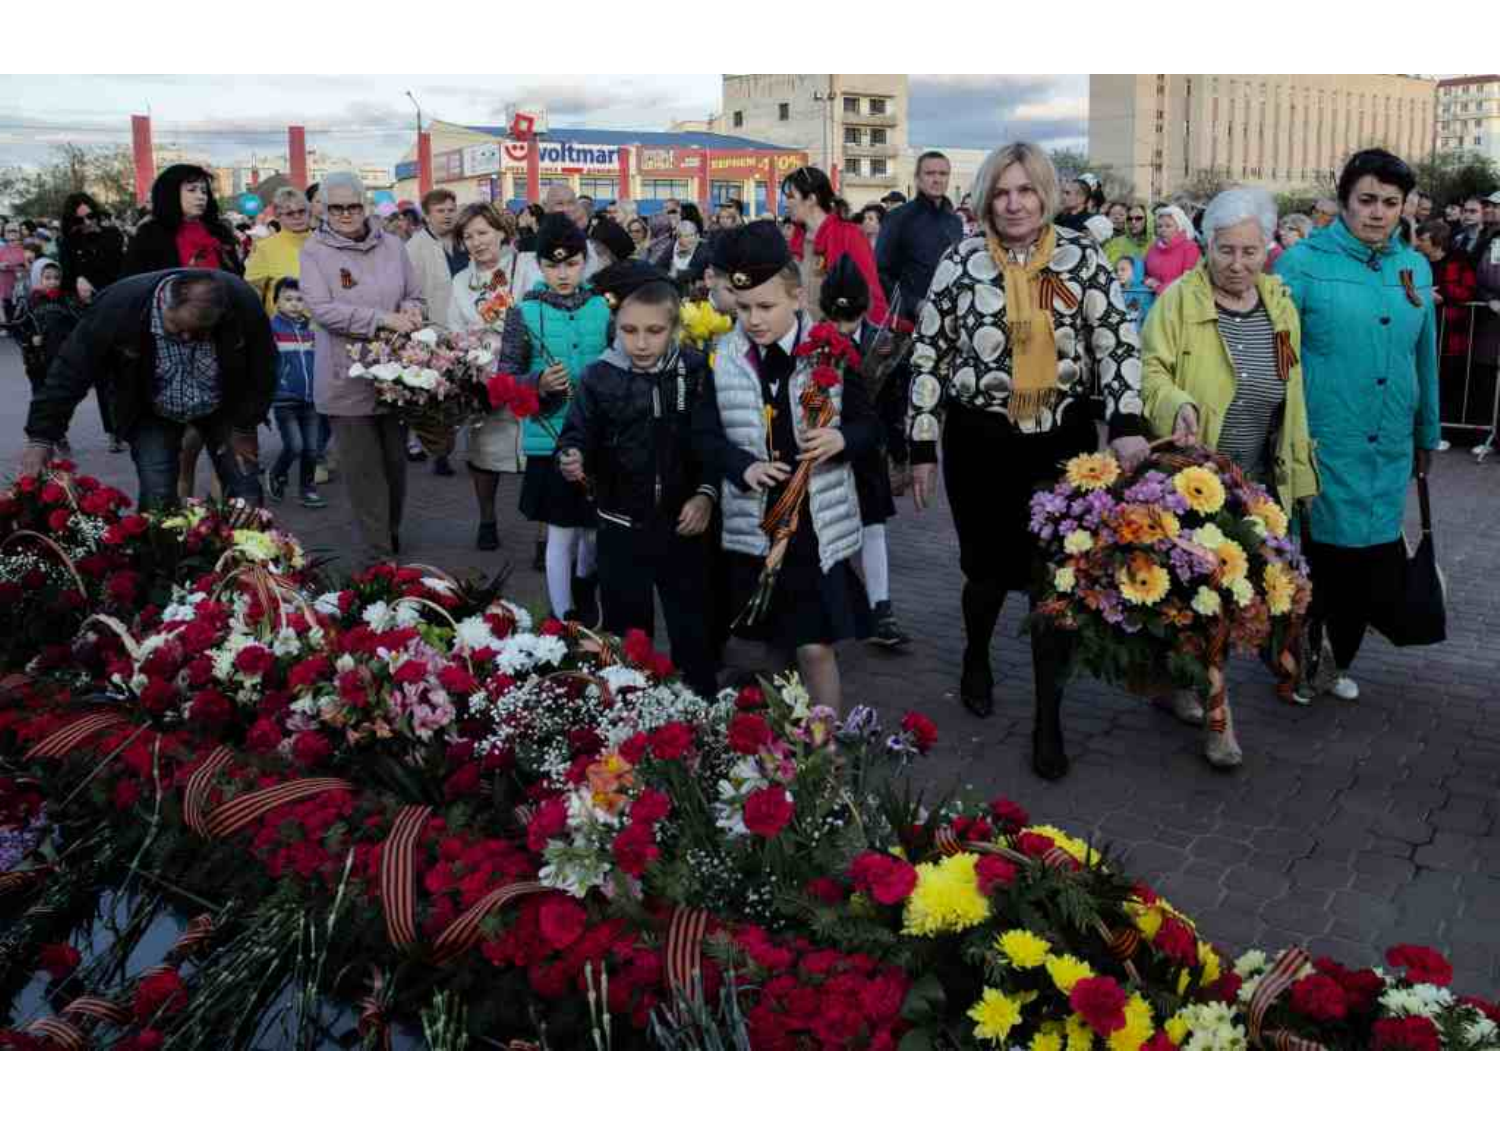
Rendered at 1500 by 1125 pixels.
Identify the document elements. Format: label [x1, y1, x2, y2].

picture [0, 74, 1500, 1051]
